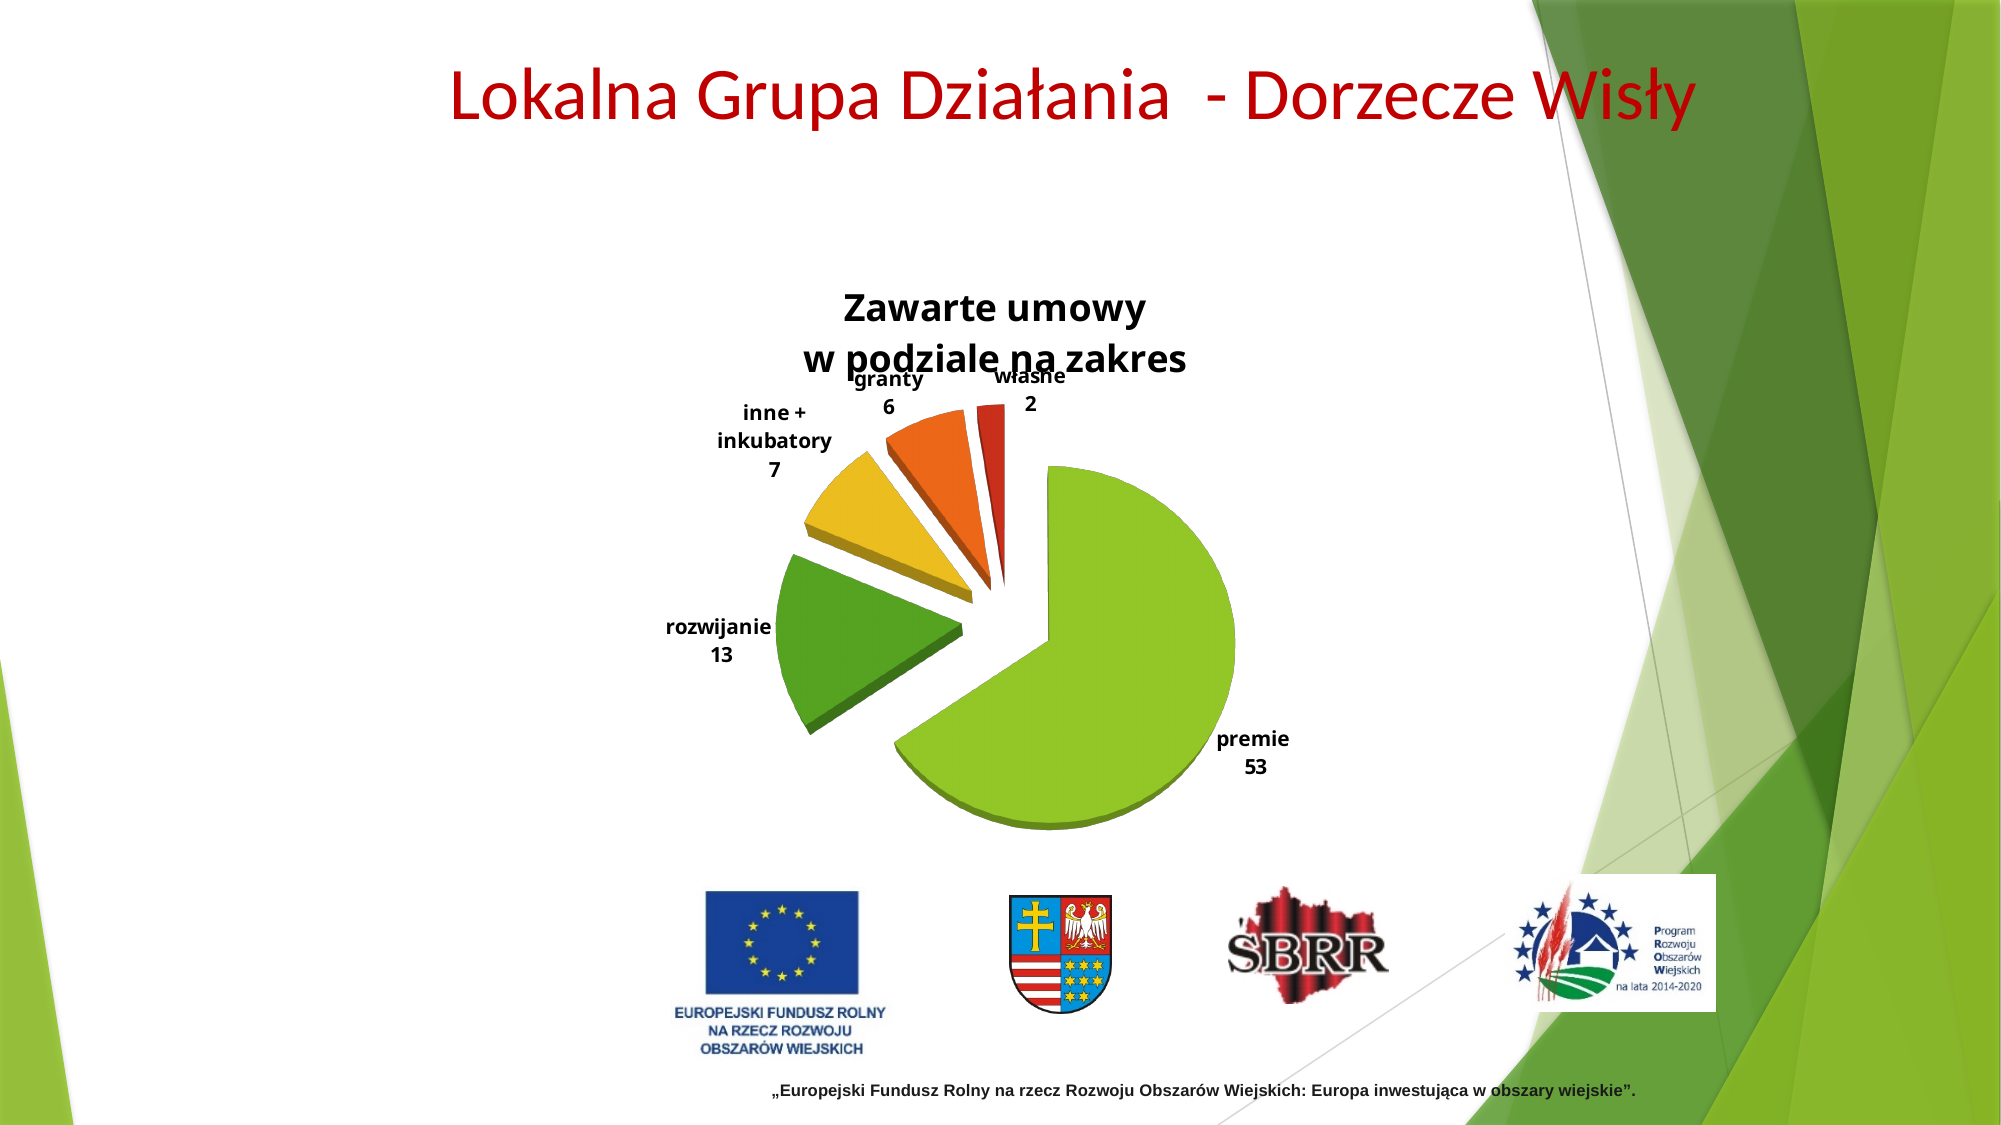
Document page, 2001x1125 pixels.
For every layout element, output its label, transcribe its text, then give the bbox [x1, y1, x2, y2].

chart [624, 248, 1376, 877]
title Lokalna Grupa Działania - Dorzecze Wisły [434, 37, 1785, 143]
text_box „Europejski Fundusz Rolny na rzecz Rozwoju Obszarów Wiejskich: Europa inwestująca w obszary wiejskie”. [756, 1070, 1653, 1108]
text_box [669, 874, 1716, 1061]
